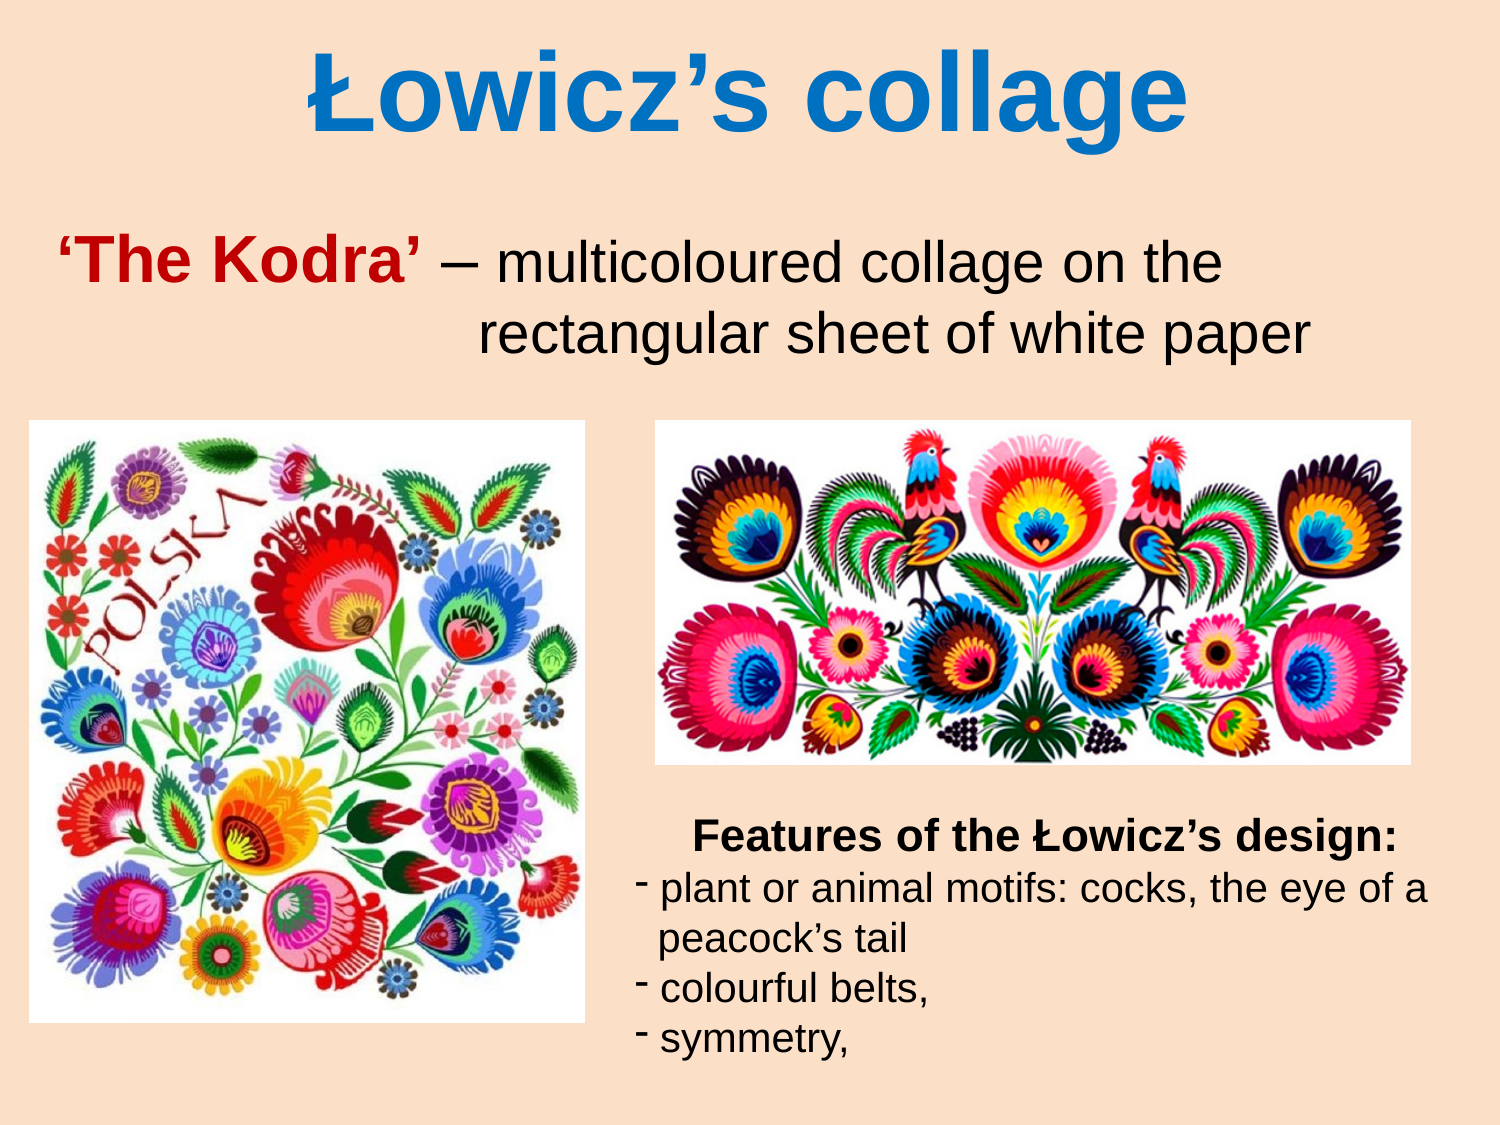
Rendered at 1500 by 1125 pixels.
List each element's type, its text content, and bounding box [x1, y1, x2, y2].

picture [29, 420, 585, 1024]
picture [655, 420, 1411, 765]
title Łowicz’s collage [112, 0, 1388, 173]
text_box ‘The Kodra’ – multicoloured collage on the rectangular sheet of white paper [41, 208, 1459, 373]
text_box Features of the Łowicz’s design: plant or animal motifs: cocks, the eye of a peacock’s tail colourful belts, symmetry, [620, 798, 1471, 1119]
